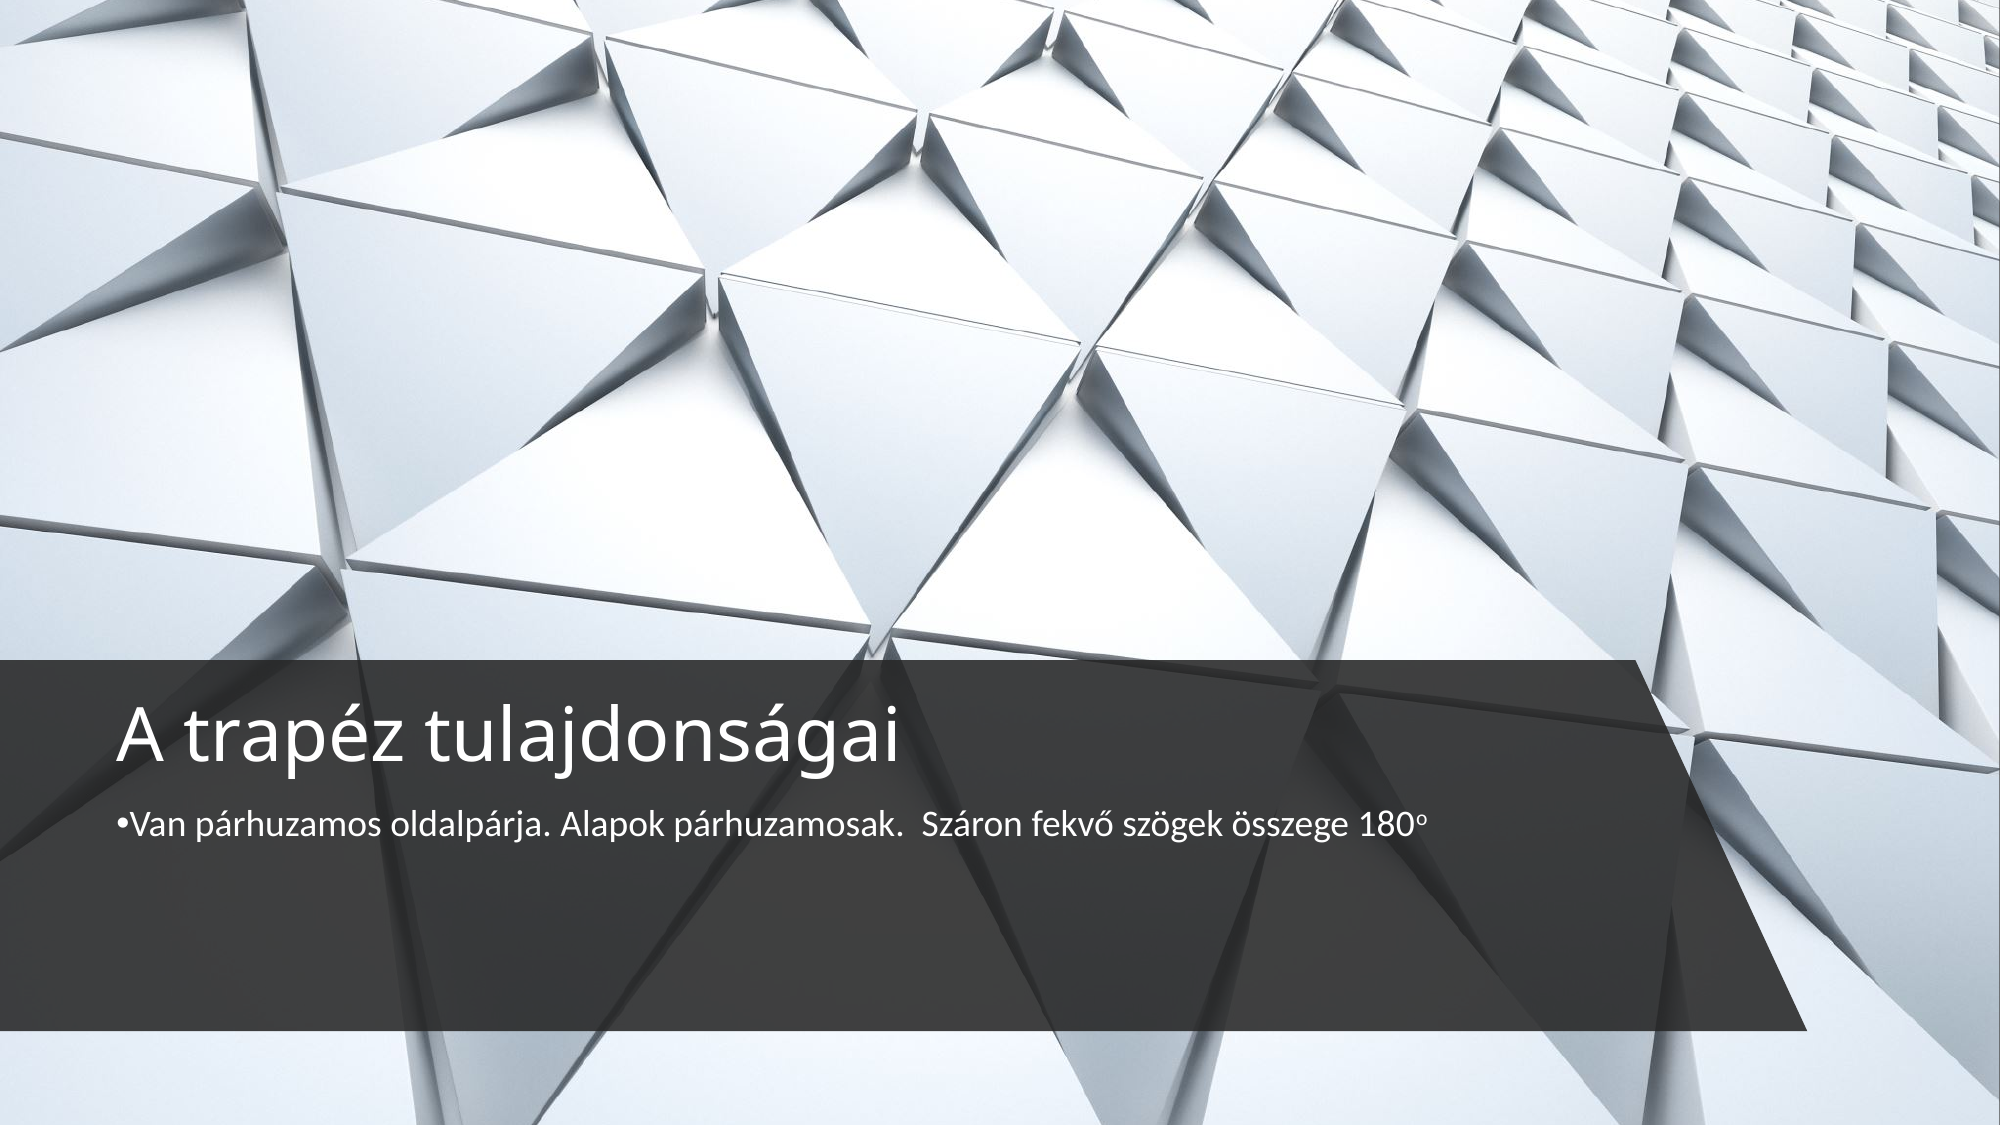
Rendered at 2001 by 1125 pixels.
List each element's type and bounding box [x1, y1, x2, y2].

list [0, 0, 2000, 1125]
